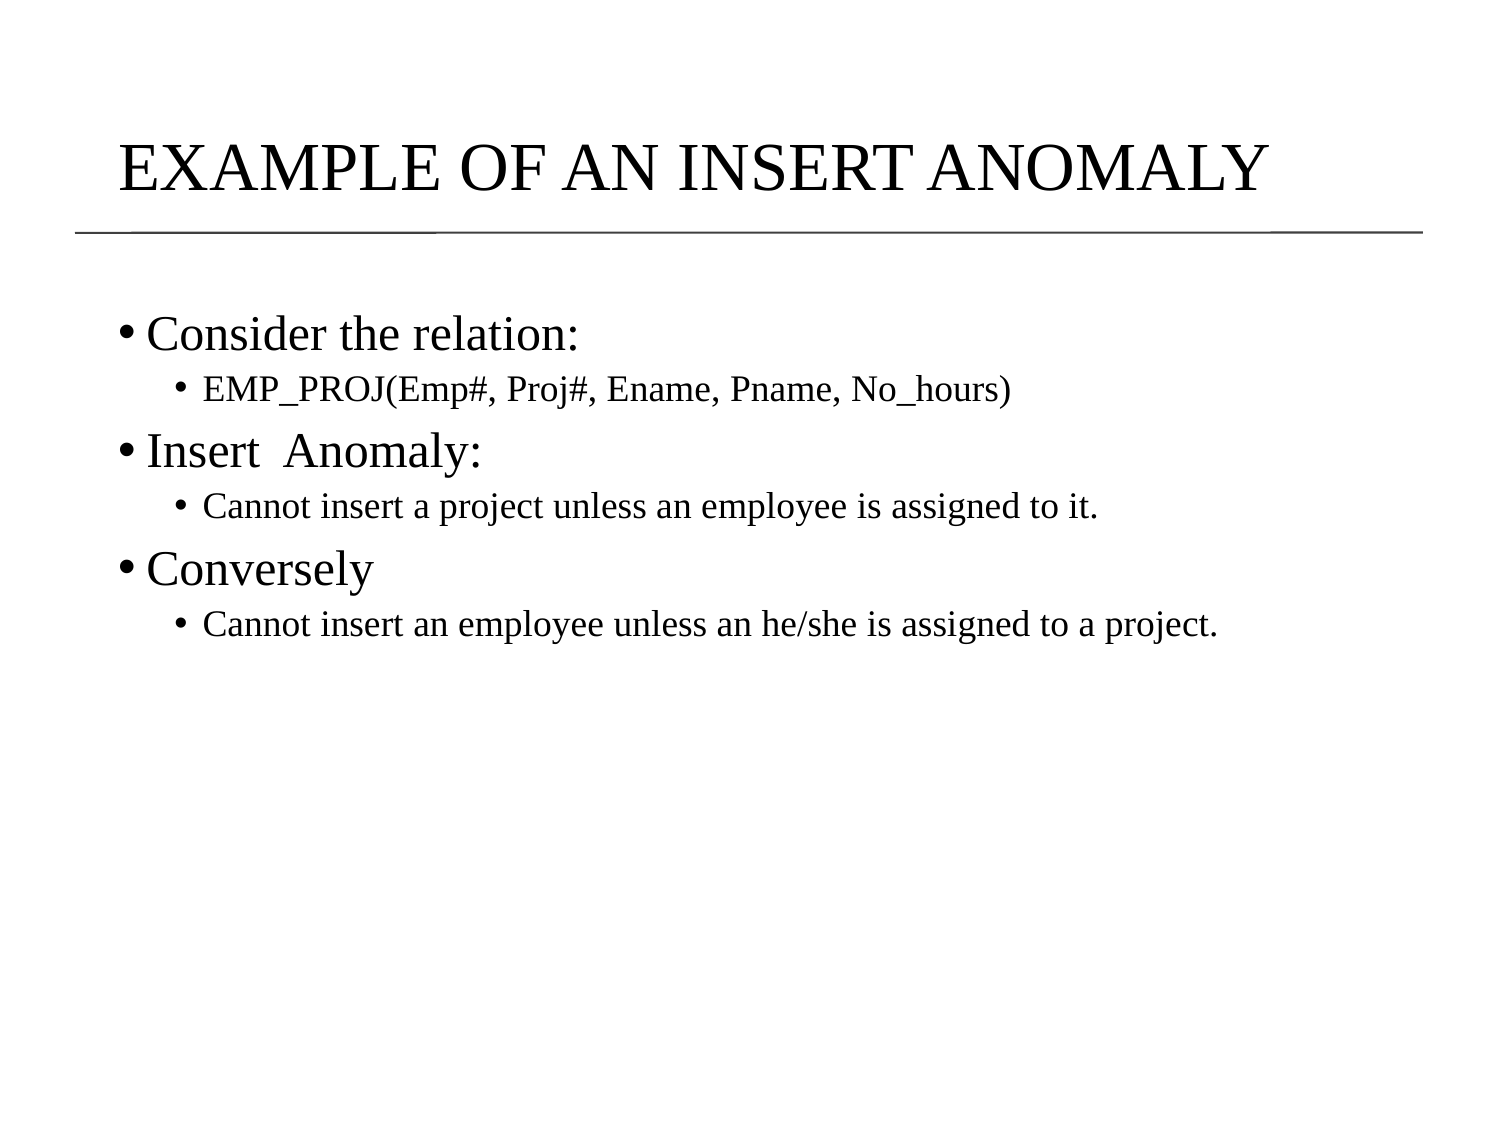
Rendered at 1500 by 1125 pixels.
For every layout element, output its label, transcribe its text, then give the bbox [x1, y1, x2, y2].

title EXAMPLE OF AN INSERT ANOMALY [103, 59, 1397, 278]
list Consider the relation: EMP_PROJ(Emp#, Proj#, Ename, Pname, No_hours) Insert Anomaly: Cannot insert a project unless an employee is assigned to it. Conversely Cannot insert an employee unless an he/she is assigned to a project. [103, 299, 1397, 1014]
